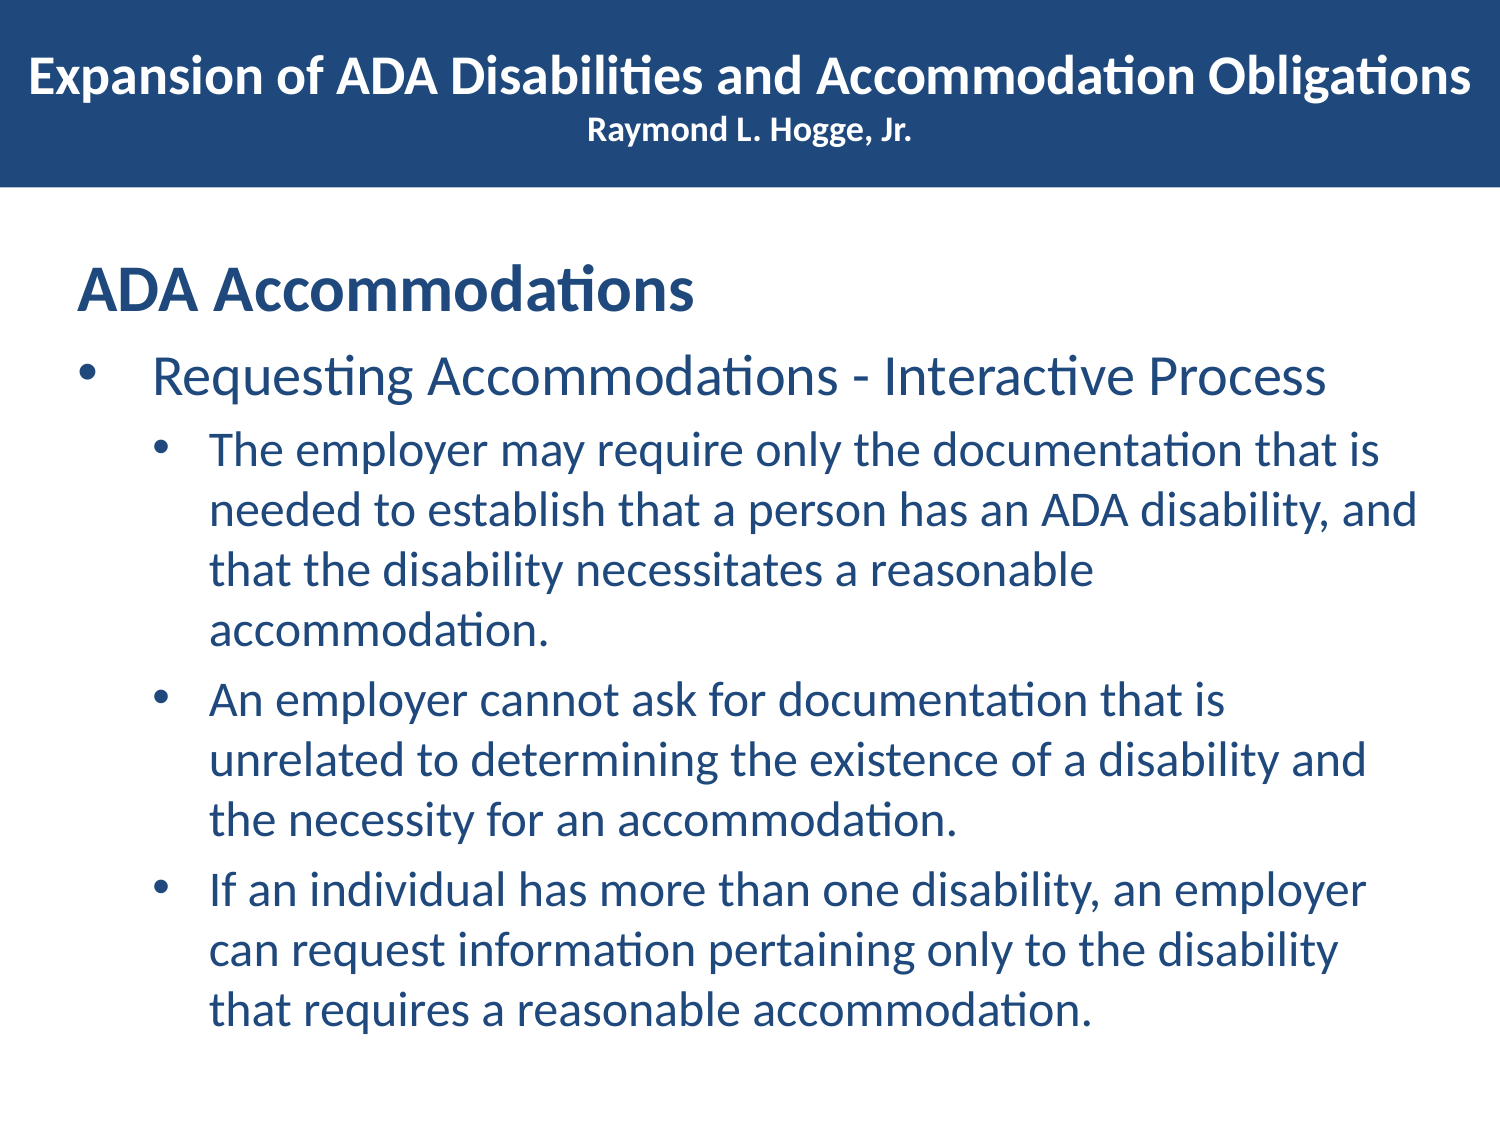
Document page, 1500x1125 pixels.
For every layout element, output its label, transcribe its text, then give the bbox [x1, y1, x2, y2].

subtitle ADA Accommodations Requesting Accommodations - Interactive Process The employer may require only the documentation that is needed to establish that a person has an ADA disability, and that the disability necessitates a reasonable accommodation. An employer cannot ask for documentation that is unrelated to determining the existence of a disability and the necessity for an accommodation. If an individual has more than one disability, an employer can request information pertaining only to the disability that requires a reasonable accommodation. [62, 237, 1438, 1075]
title Expansion of ADA Disabilities and Accommodation Obligations Raymond L. Hogge, Jr. [0, 0, 1500, 188]
